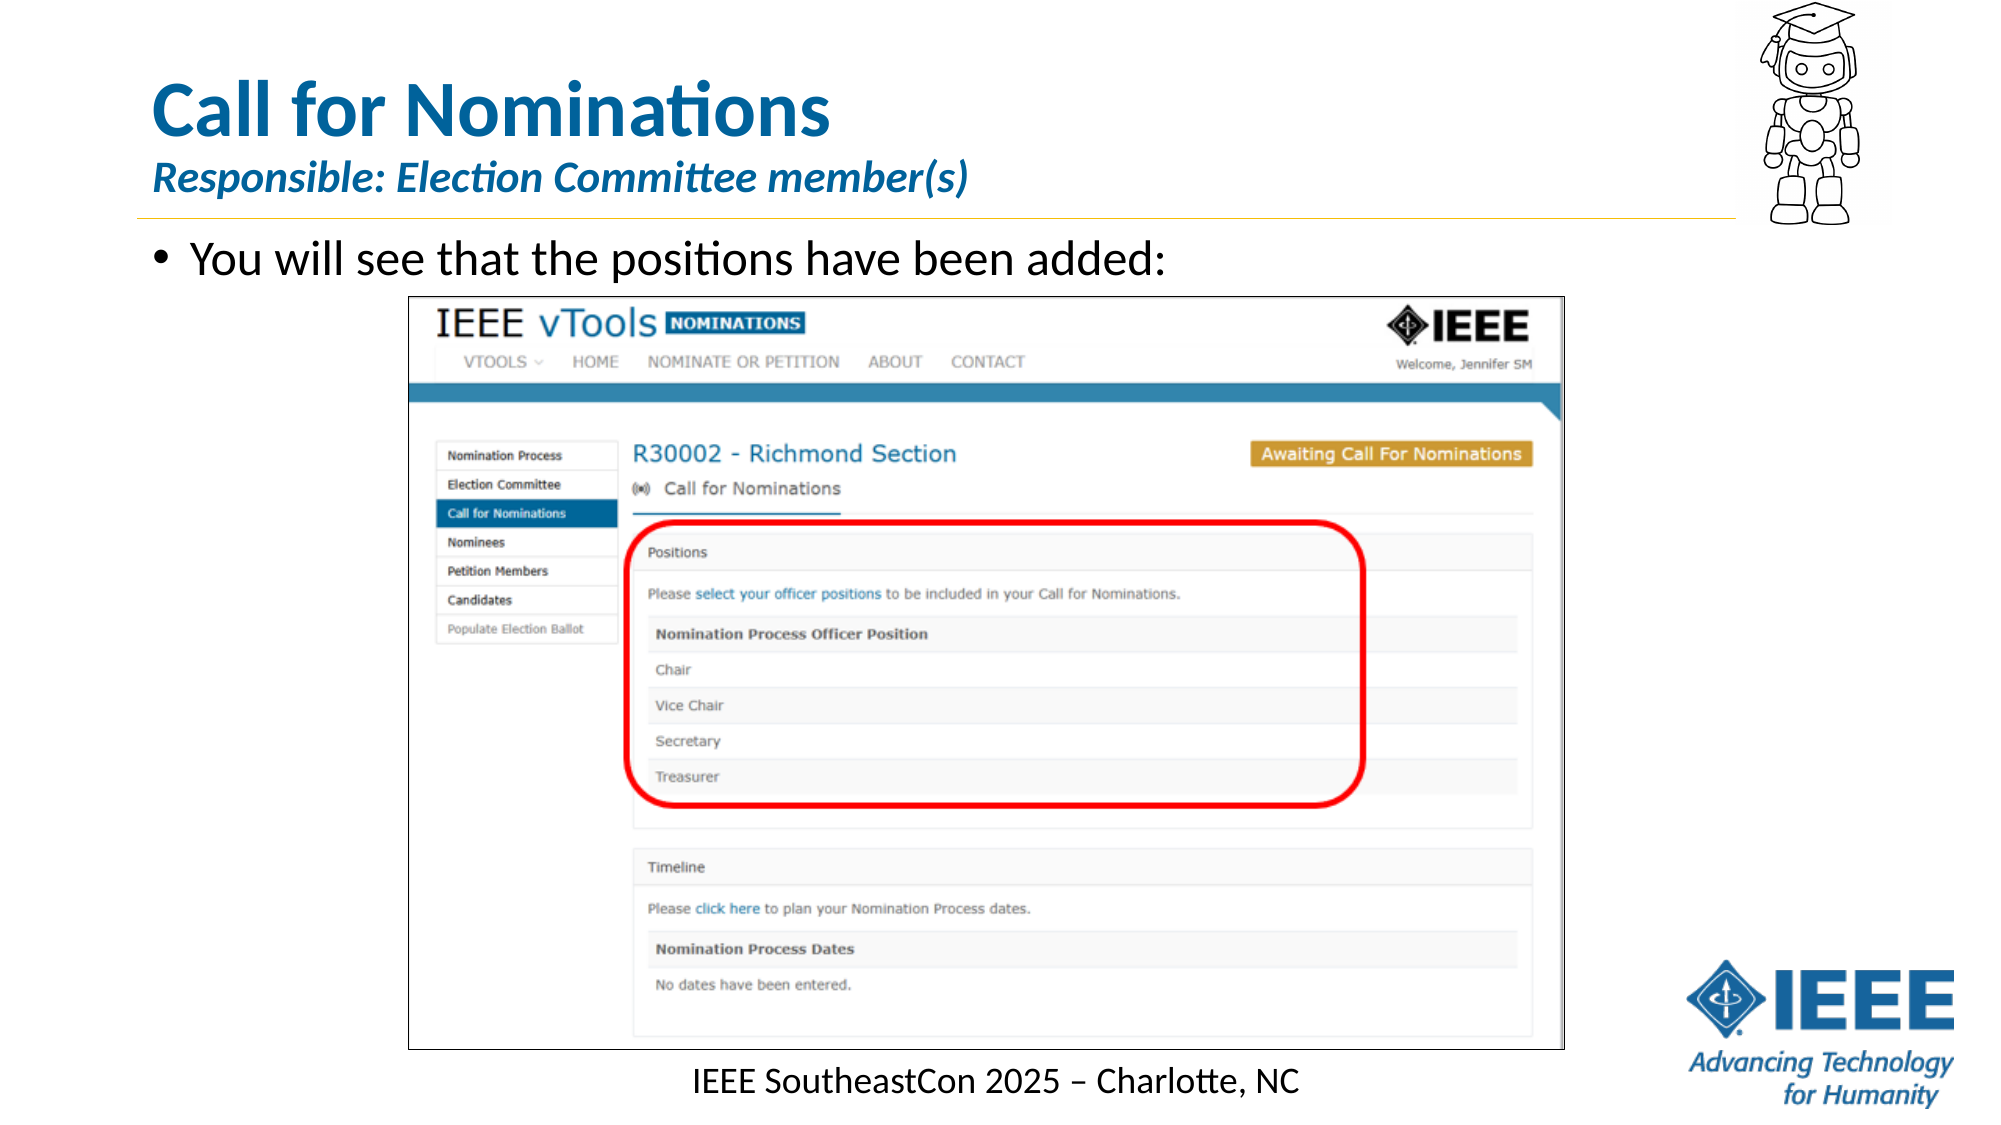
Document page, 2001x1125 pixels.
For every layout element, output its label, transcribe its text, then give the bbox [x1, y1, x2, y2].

picture [407, 296, 1565, 1050]
picture [1686, 959, 1954, 1109]
title Call for Nominations Responsible: Election Committee member(s) [137, 59, 1677, 210]
list You will see that the positions have been added: [137, 224, 1863, 1035]
